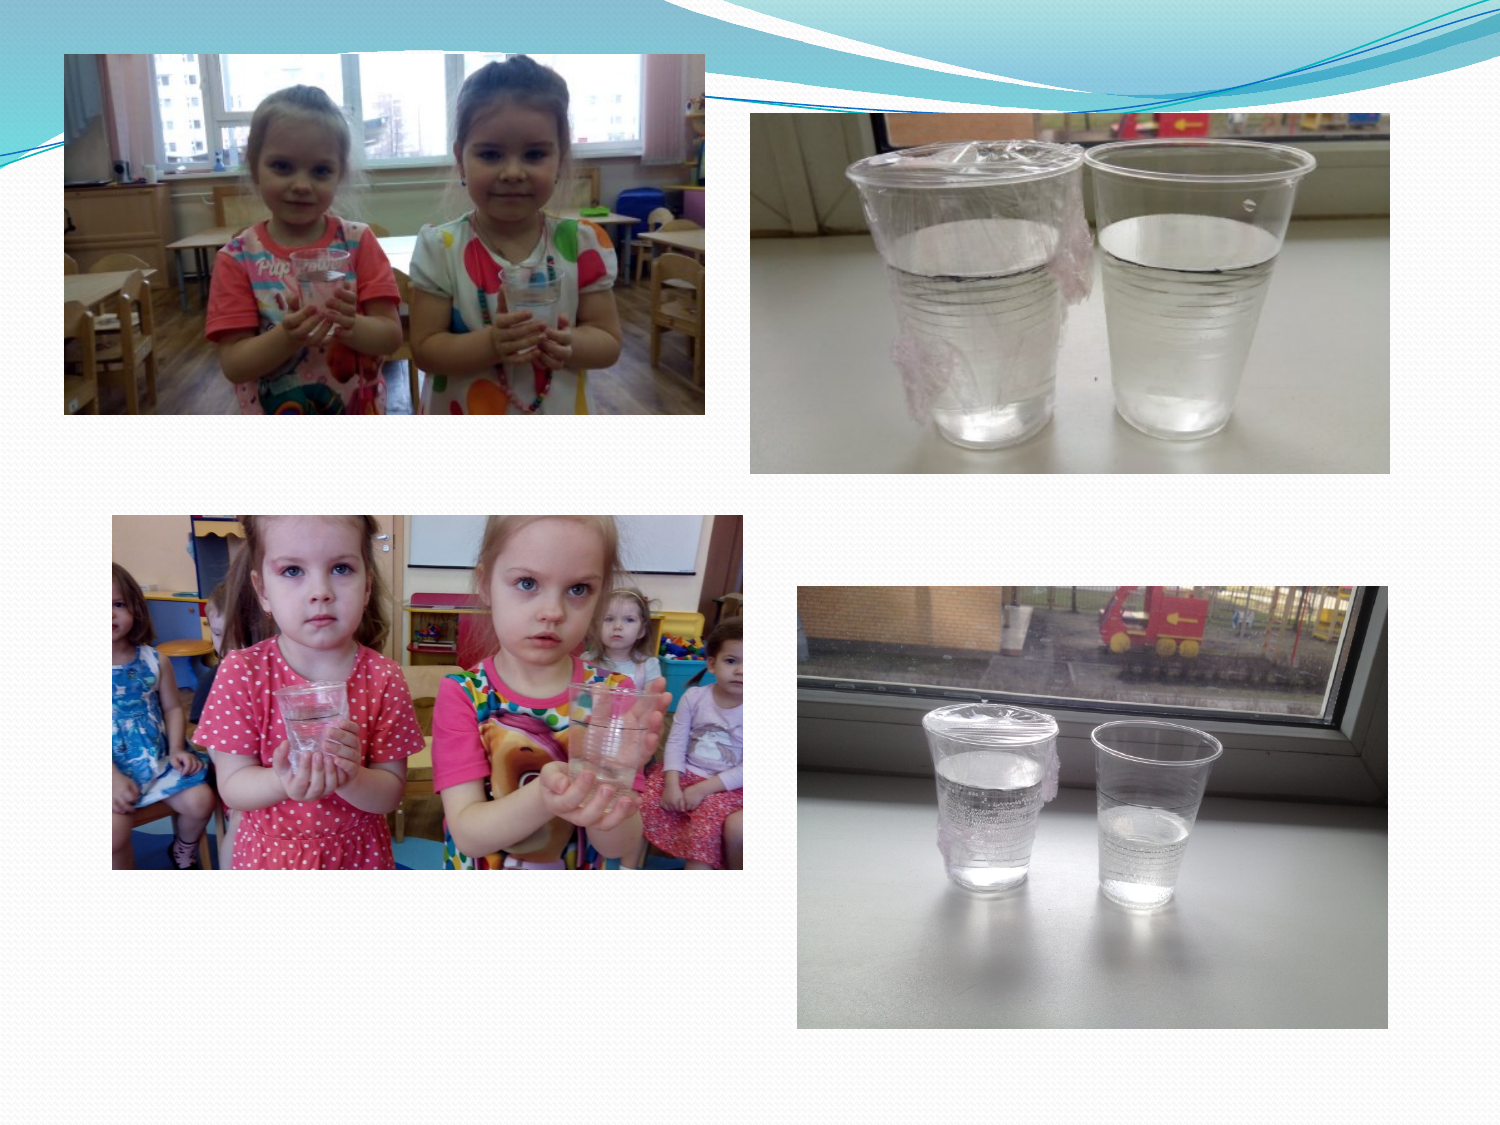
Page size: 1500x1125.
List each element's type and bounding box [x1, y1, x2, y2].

picture [64, 54, 706, 415]
picture [111, 514, 743, 870]
picture [796, 585, 1388, 1030]
picture [749, 113, 1391, 474]
